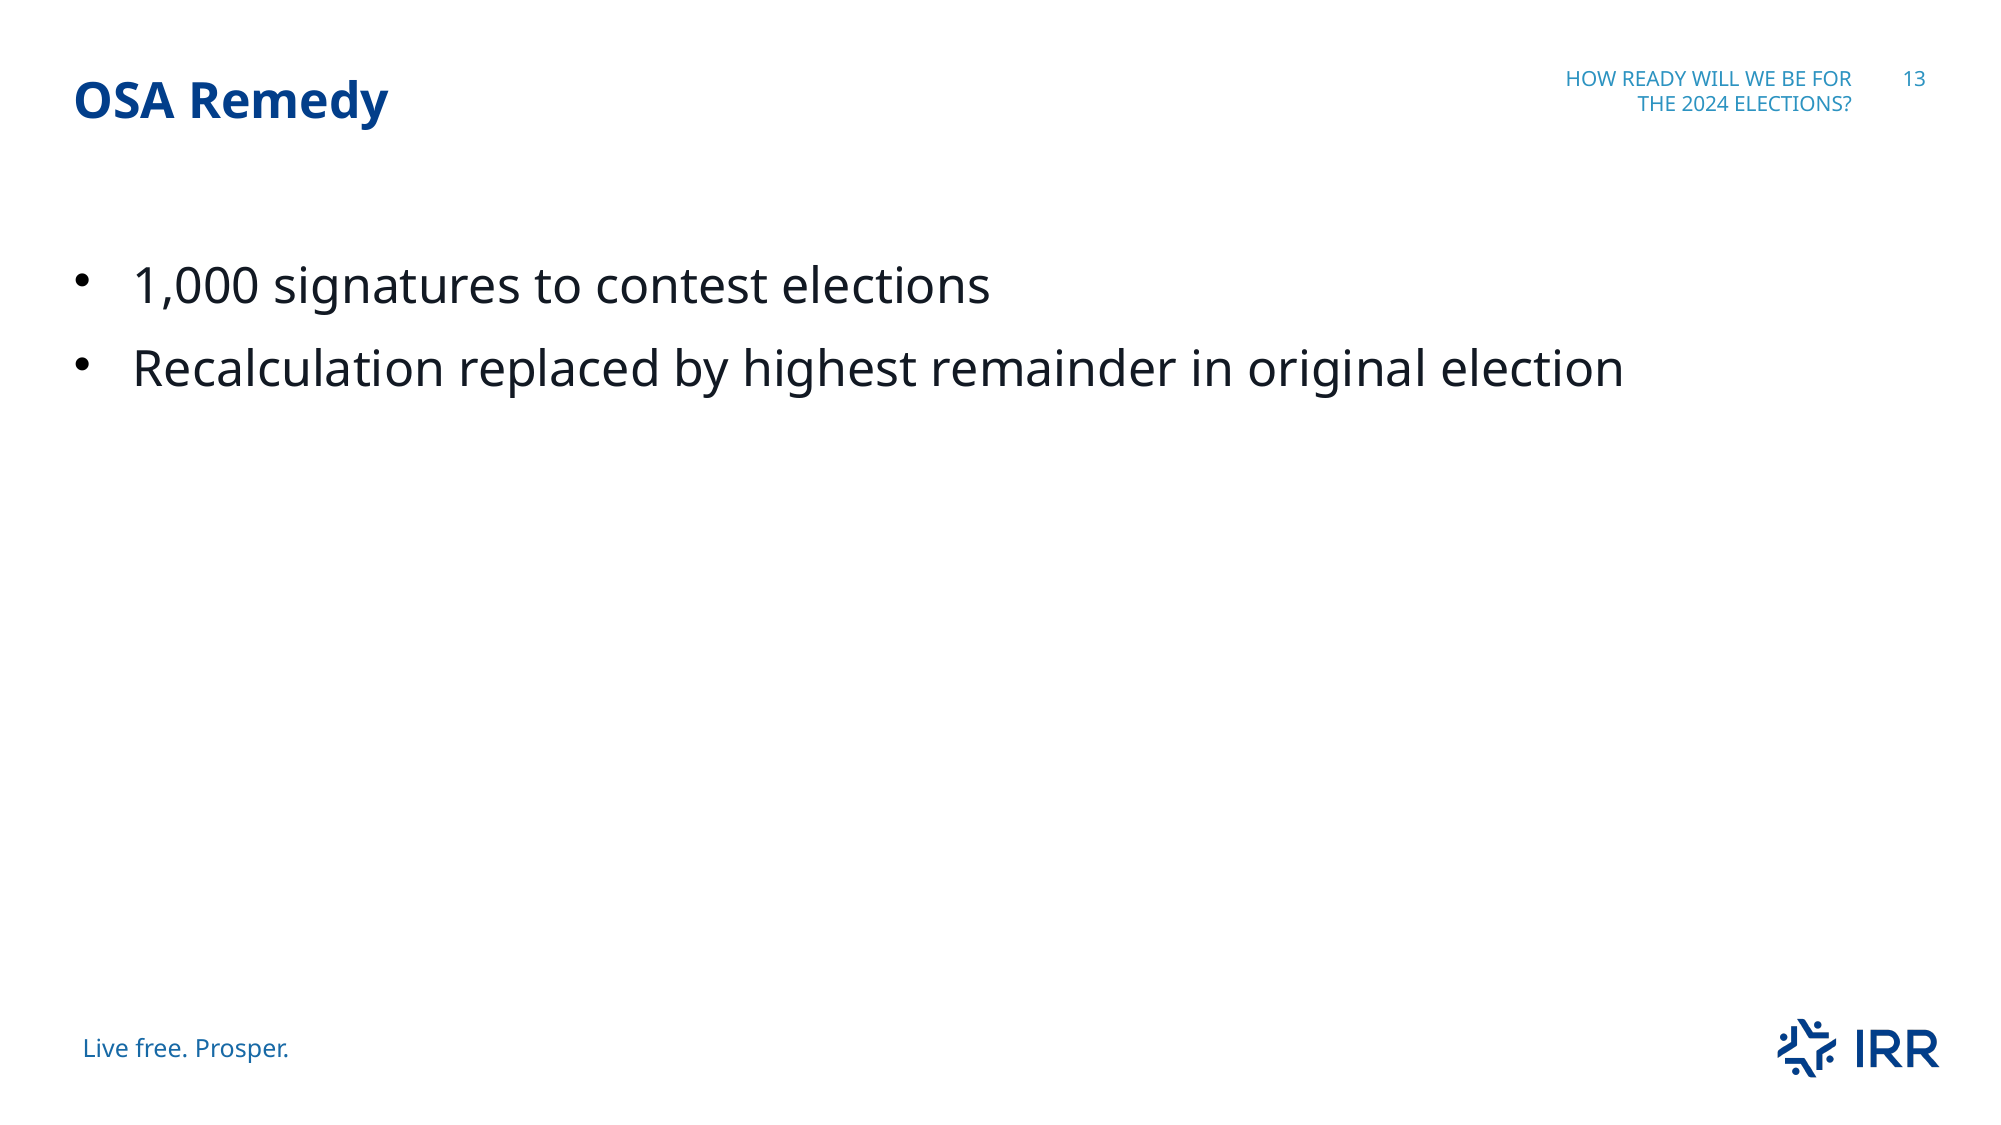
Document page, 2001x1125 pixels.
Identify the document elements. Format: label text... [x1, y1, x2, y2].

slide_number 13 [1867, 58, 1941, 118]
picture [1776, 1018, 1941, 1078]
text_box How Ready Will we be for the 2024 Elections? [1507, 58, 1867, 152]
list OSA Remedy [59, 58, 1372, 188]
list 1,000 signatures to contest elections Recalculation replaced by highest remainder in original election [59, 245, 1867, 931]
